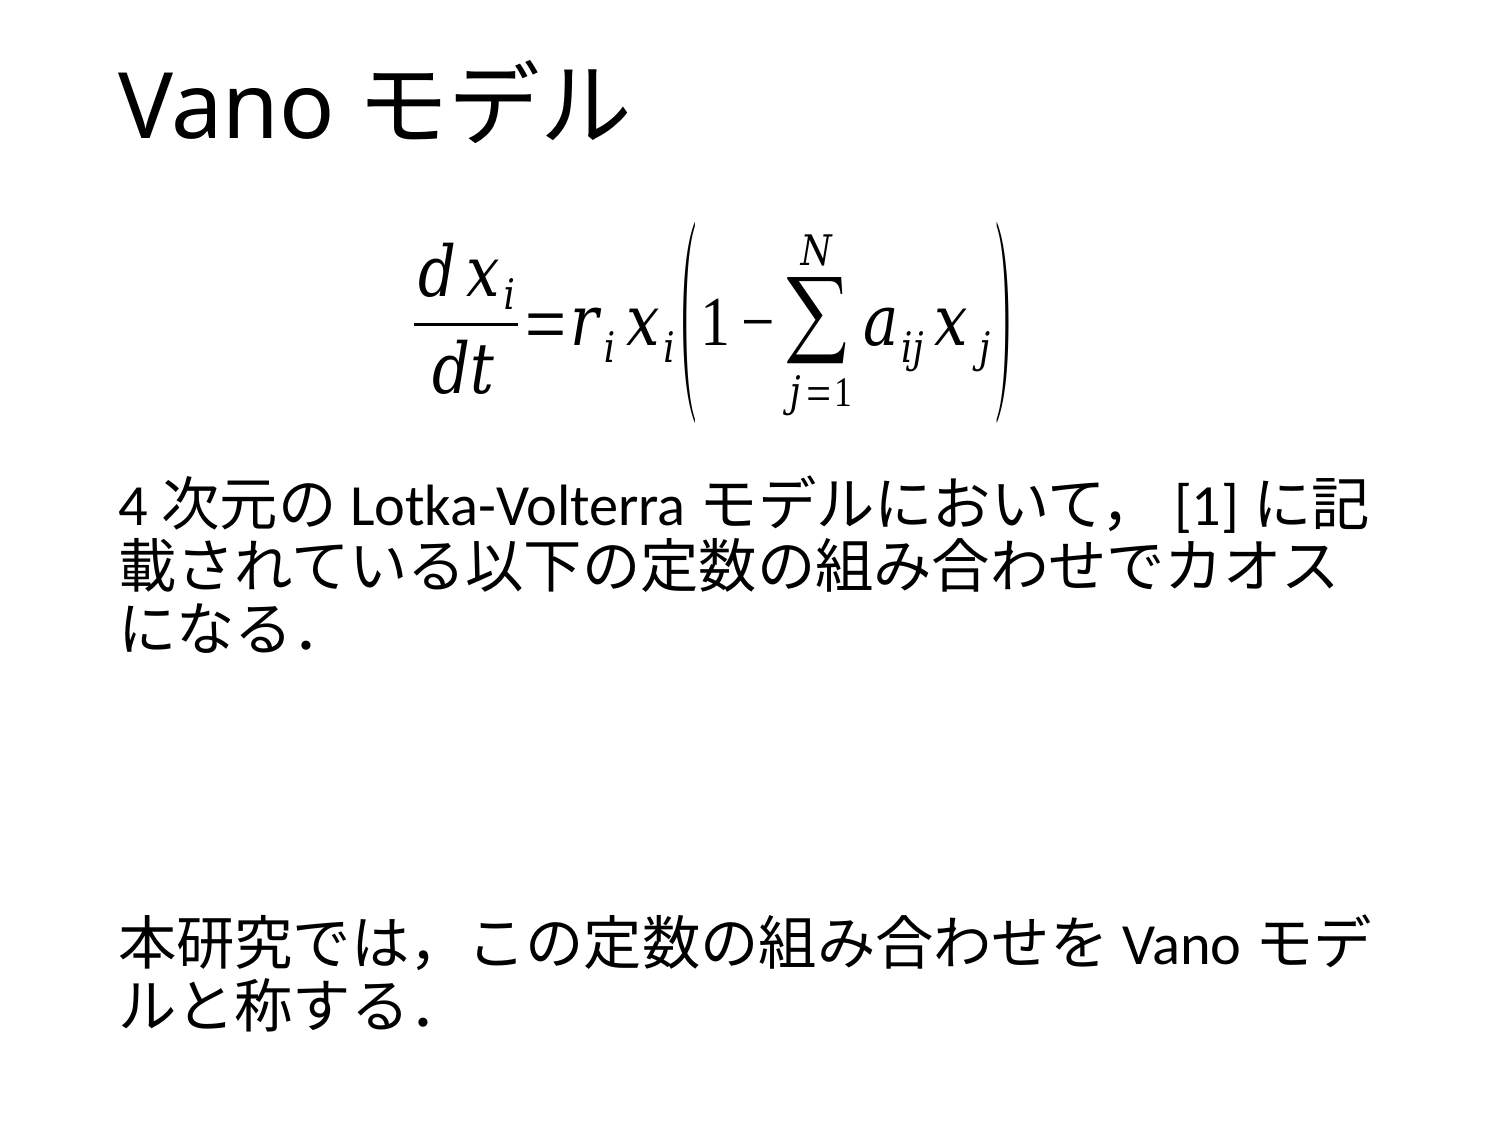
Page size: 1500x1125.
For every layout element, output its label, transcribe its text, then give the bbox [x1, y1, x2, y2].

list 4次元のLotka-Volterraモデルにおいて，[1]に記載されている以下の定数の組み合わせでカオスになる． 本研究では，この定数の組み合わせをVanoモデルと称する． [103, 467, 1397, 1125]
title Vanoモデル [103, 0, 1397, 218]
